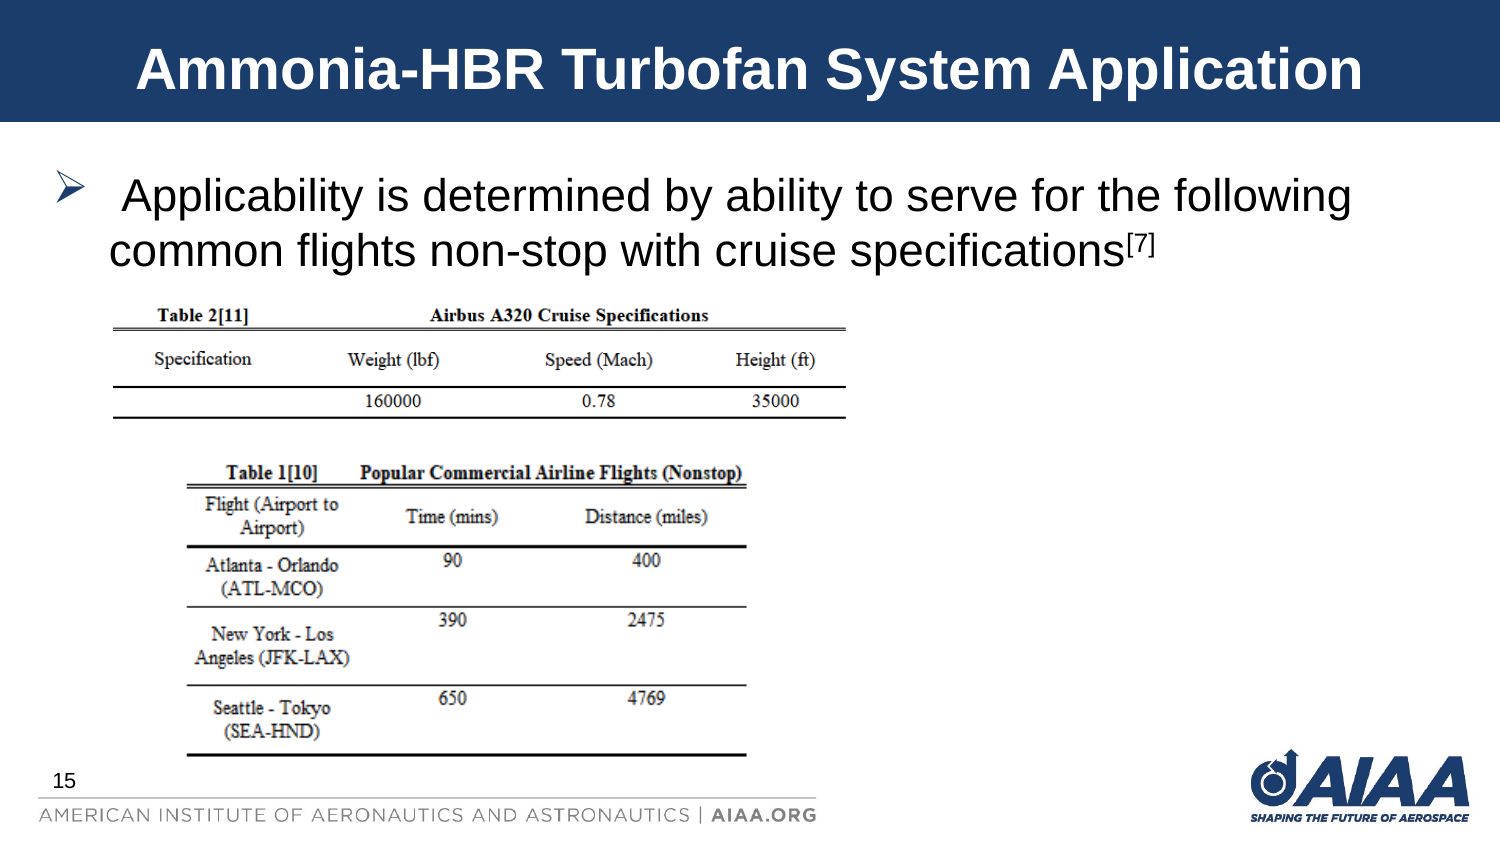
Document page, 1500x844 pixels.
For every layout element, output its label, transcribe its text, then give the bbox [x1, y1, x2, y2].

title Ammonia-HBR Turbofan System Application [37, 23, 1463, 109]
slide_number 15 [37, 759, 188, 788]
picture [0, 122, 1500, 844]
list Applicability is determined by ability to serve for the following common flights non-stop with cruise specifications[7] [37, 157, 1388, 710]
